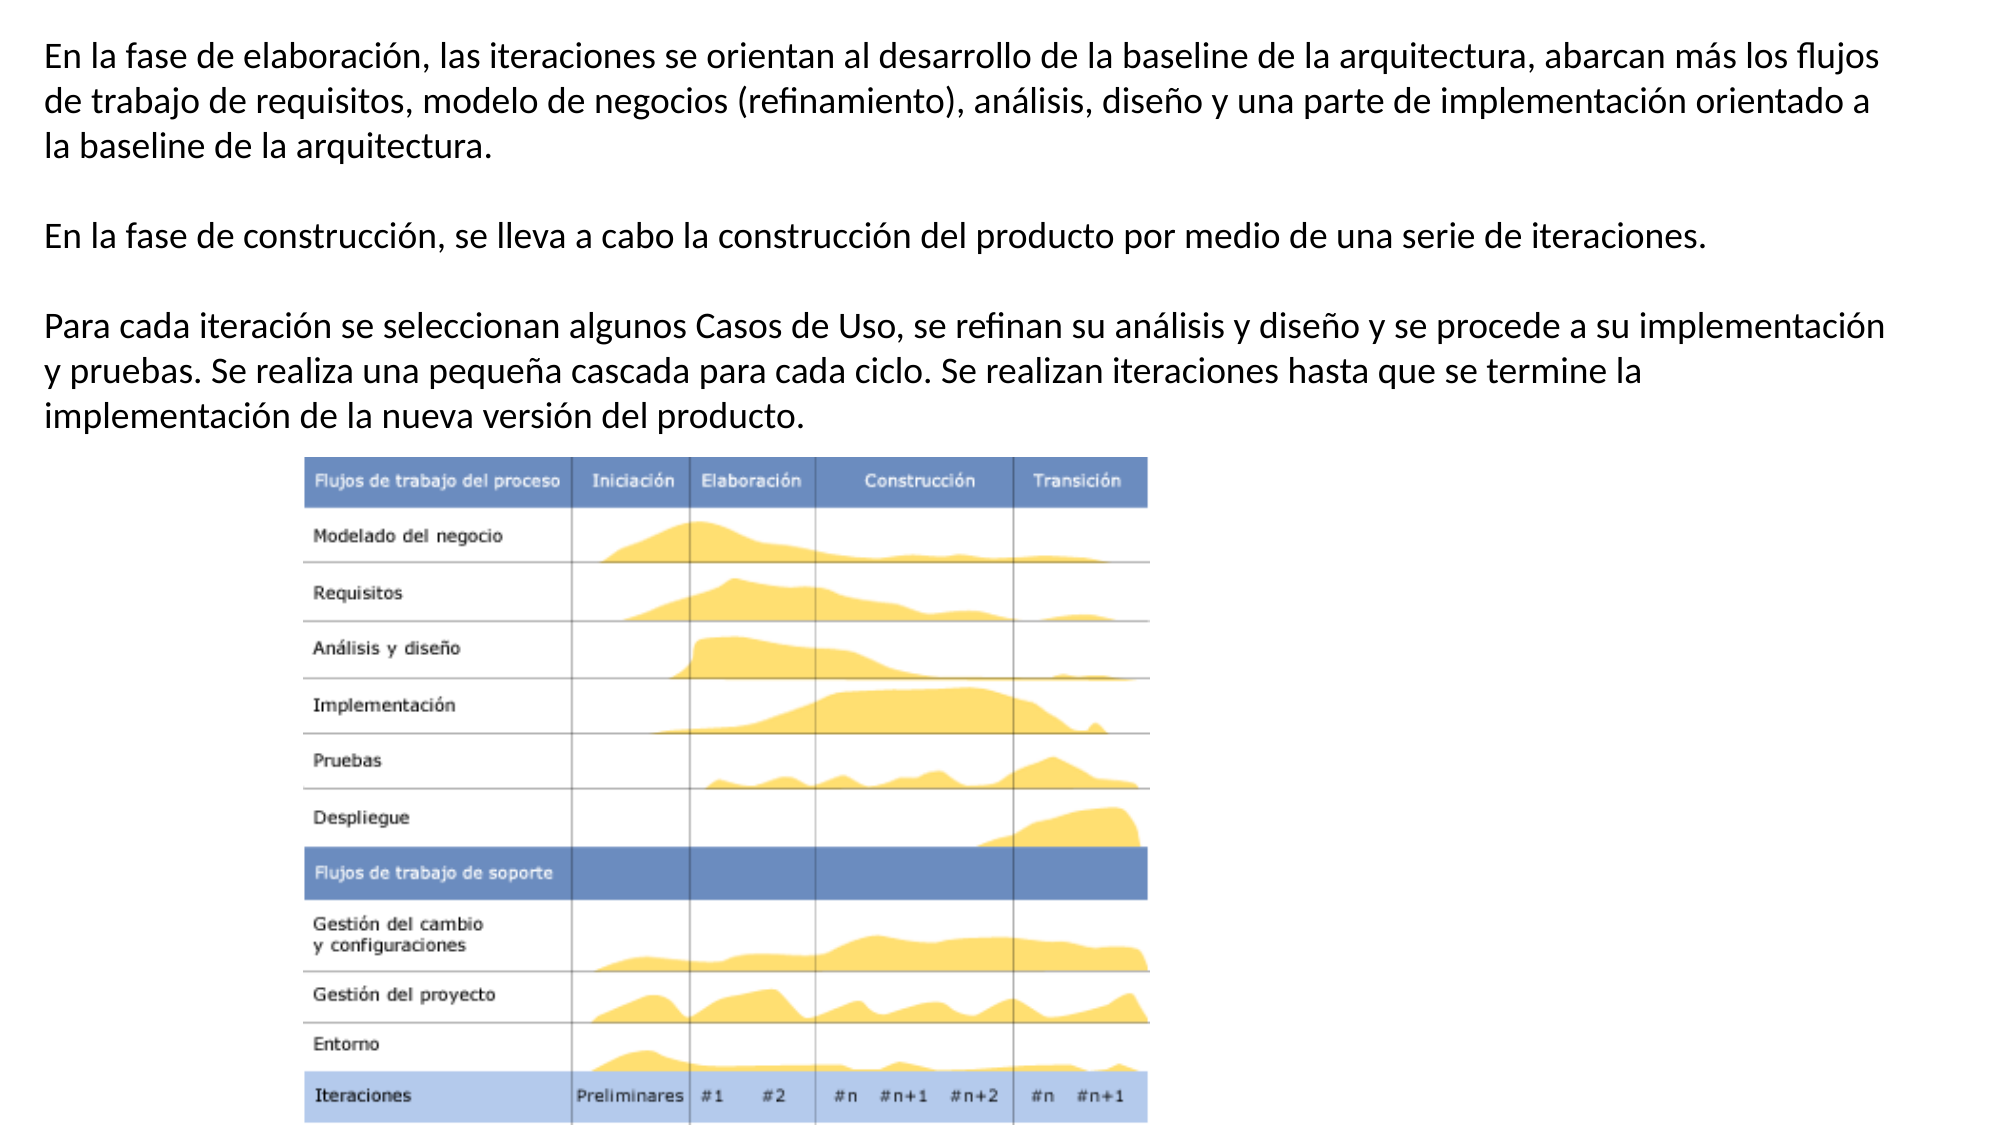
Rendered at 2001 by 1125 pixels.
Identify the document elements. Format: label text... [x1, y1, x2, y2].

picture [303, 457, 1151, 1125]
text_box En la fase de elaboración, las iteraciones se orientan al desarrollo de la baseline de la arquitectura, abarcan más los flujos de trabajo de requisitos, modelo de negocios (refinamiento), análisis, diseño y una parte de implementación orientado a la baseline de la arquitectura. En la fase de construcción, se lleva a cabo la construcción del producto por medio de una serie de iteraciones. Para cada iteración se seleccionan algunos Casos de Uso, se refinan su análisis y diseño y se procede a su implementación y pruebas. Se realiza una pequeña cascada para cada ciclo. Se realizan iteraciones hasta que se termine la implementación de la nueva versión del producto. [29, 23, 1914, 444]
